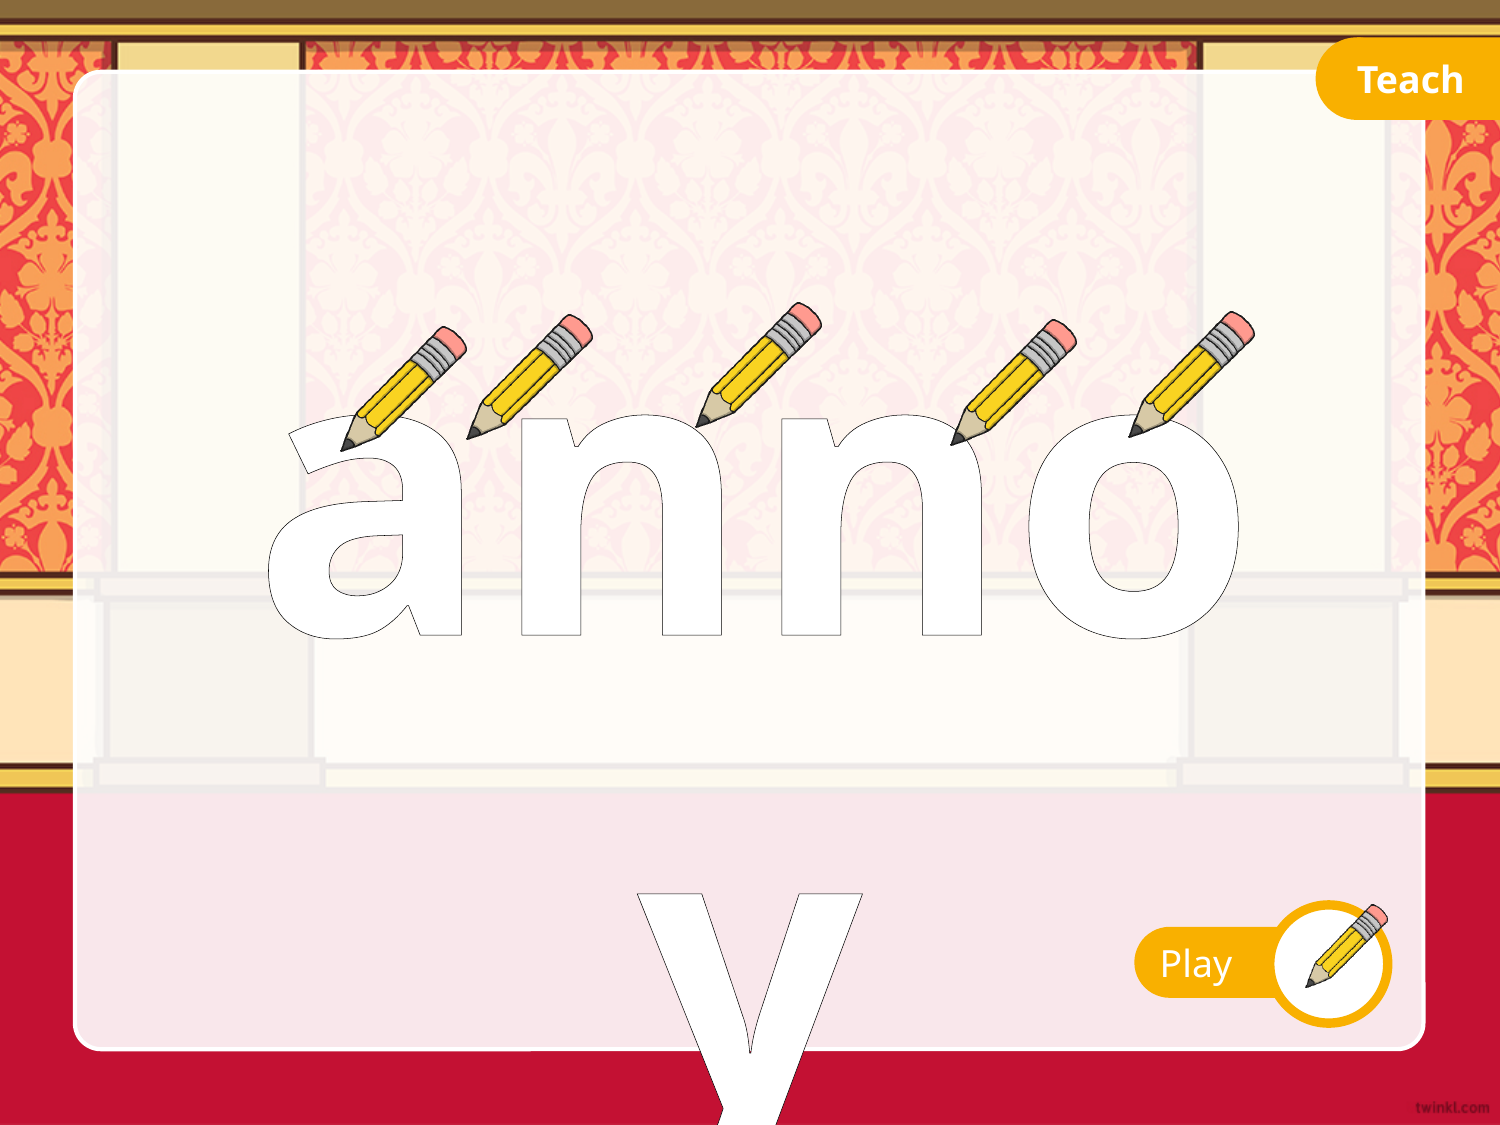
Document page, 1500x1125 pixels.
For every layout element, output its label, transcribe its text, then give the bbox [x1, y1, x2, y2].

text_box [1134, 904, 1388, 1024]
picture [695, 302, 822, 428]
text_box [1315, 37, 1500, 120]
text_box annoy [174, 231, 1326, 1125]
picture [1326, 120, 1500, 1125]
picture [0, 0, 1500, 1125]
picture [1128, 311, 1255, 438]
picture [340, 314, 593, 452]
picture [950, 319, 1077, 446]
